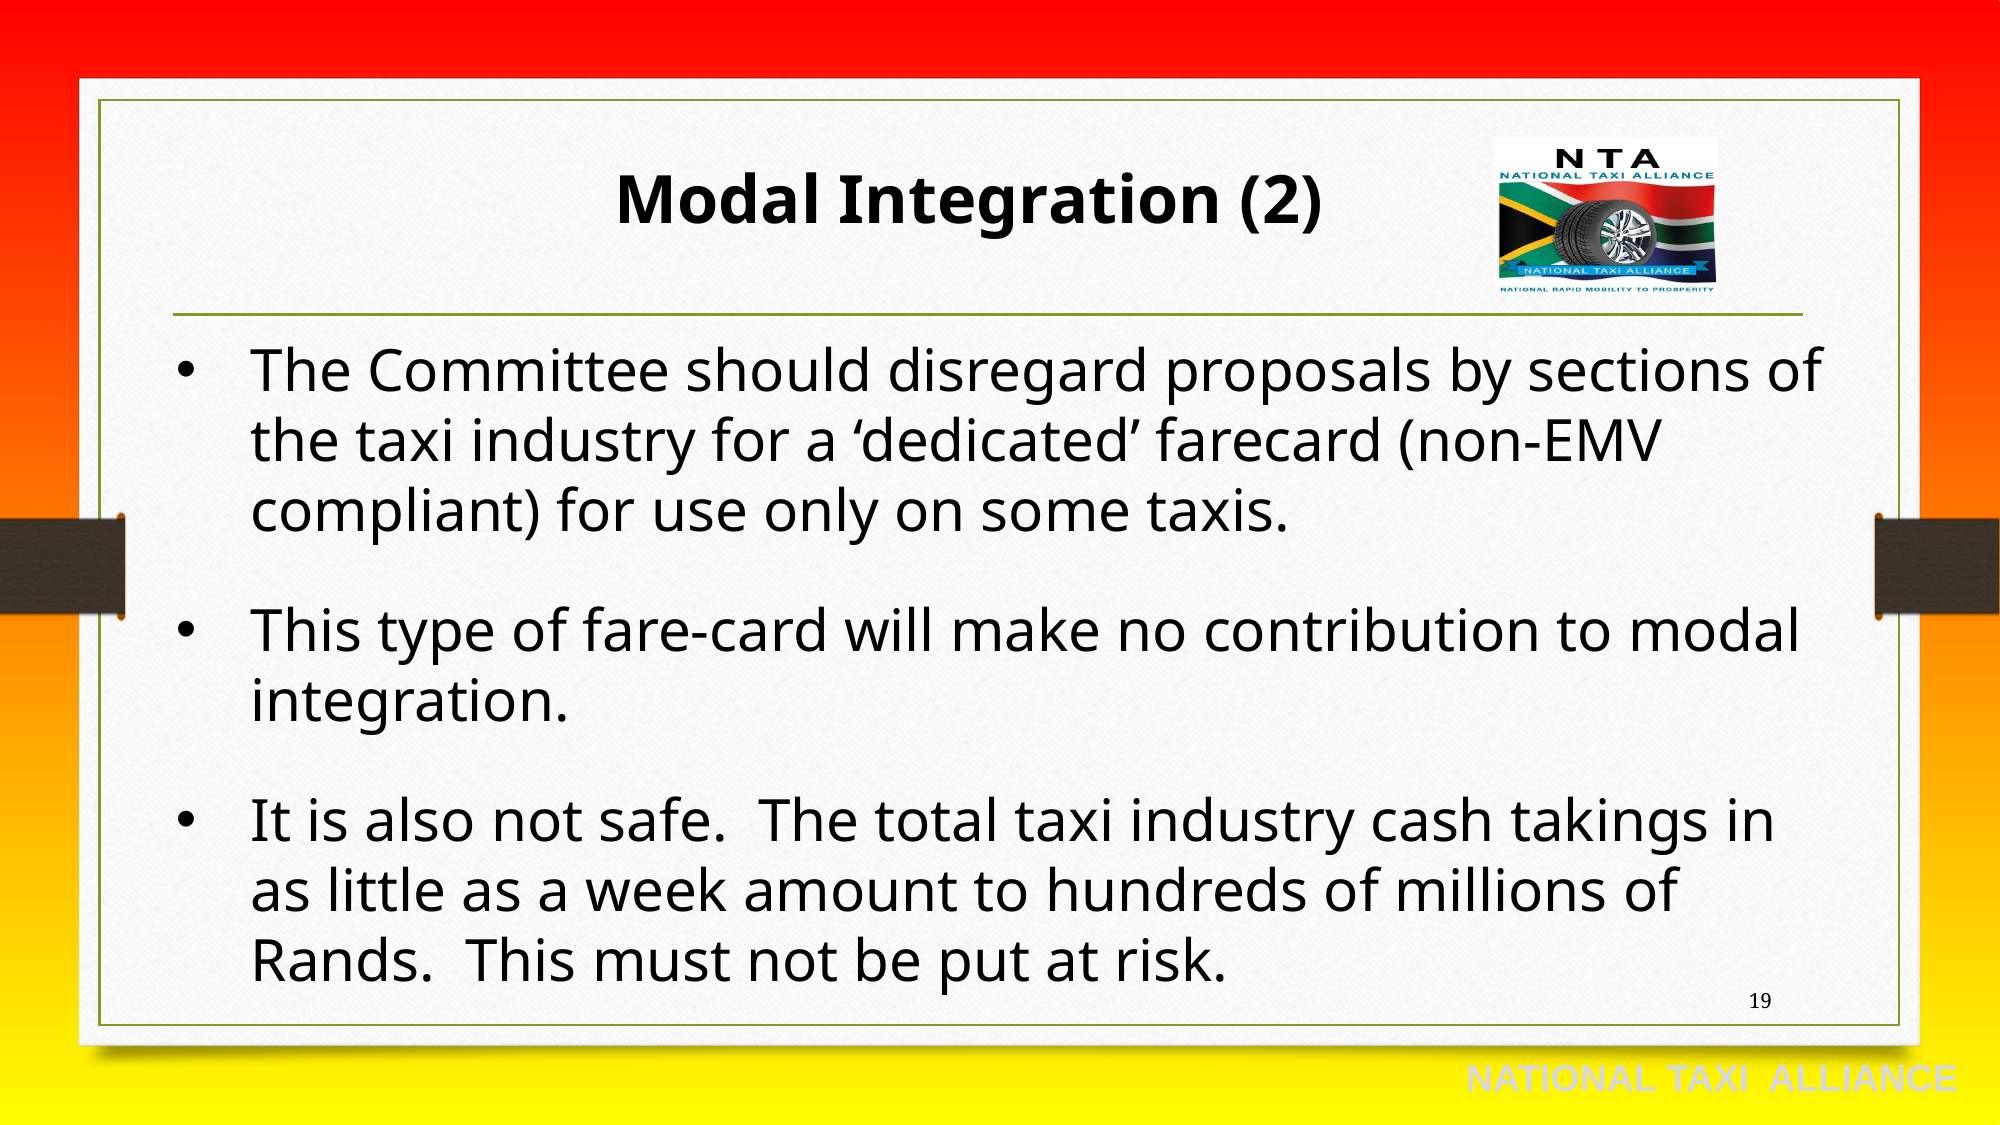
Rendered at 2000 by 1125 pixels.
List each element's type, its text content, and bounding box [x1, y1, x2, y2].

picture [0, 0, 2000, 1125]
text_box The Committee should disregard proposals by sections of the taxi industry for a ‘dedicated’ farecard (non-EMV compliant) for use only on some taxis. This type of fare-card will make no contribution to modal integration. It is also not safe. The total taxi industry cash takings in as little as a week amount to hundreds of millions of Rands. This must not be put at risk. [161, 326, 1839, 1001]
text_box NATIONAL TAXI ALLIANCE [1451, 1046, 1995, 1107]
text_box Modal Integration (2) [599, 148, 1339, 244]
slide_number 19 [1698, 979, 1787, 1025]
